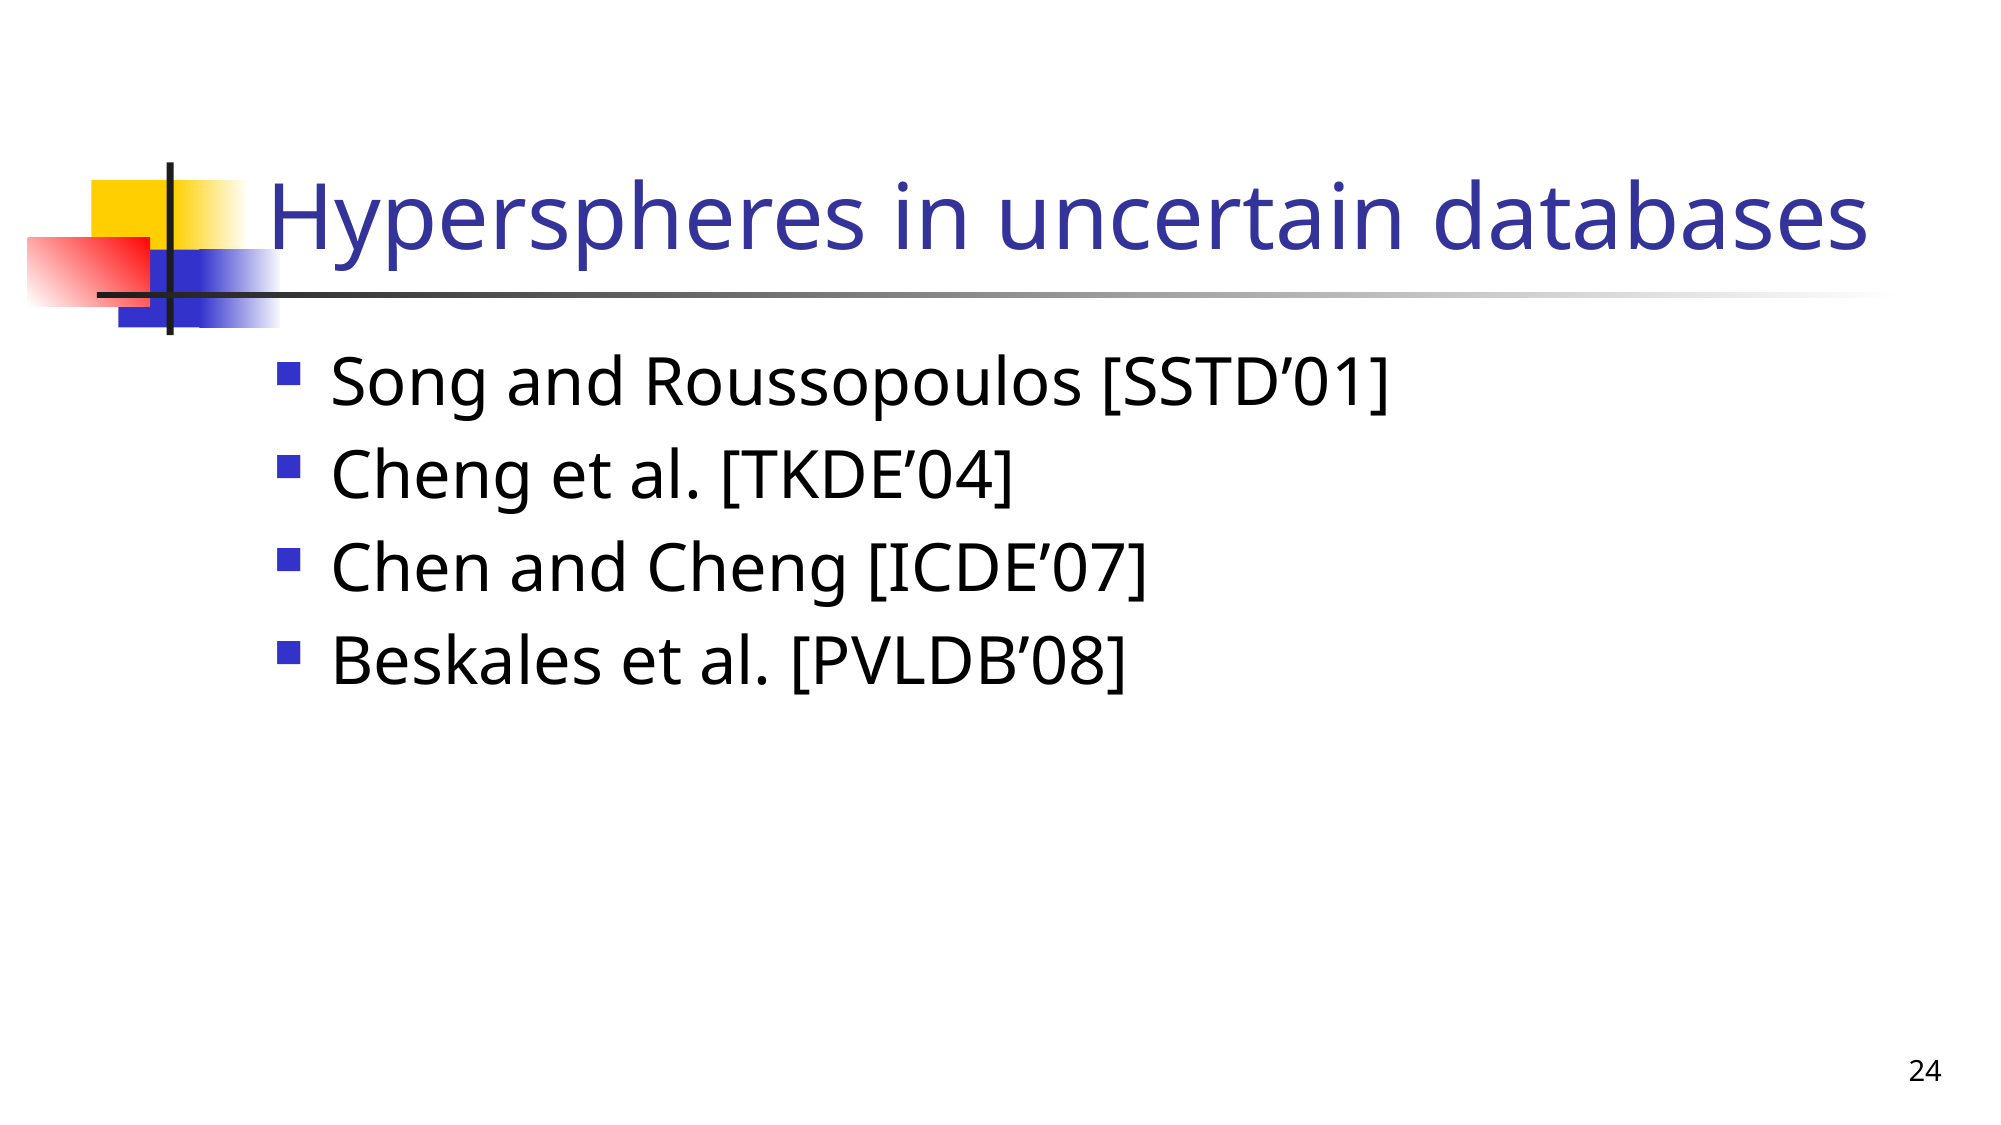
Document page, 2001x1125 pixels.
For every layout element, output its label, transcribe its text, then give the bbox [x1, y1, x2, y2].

list Song and Roussopoulos [SSTD’01] Cheng et al. [TKDE’04] Chen and Cheng [ICDE’07] Beskales et al. [PVLDB’08] [258, 331, 1959, 1006]
title Hyperspheres in uncertain databases [251, 35, 1957, 275]
slide_number 24 [1540, 1024, 1957, 1100]
